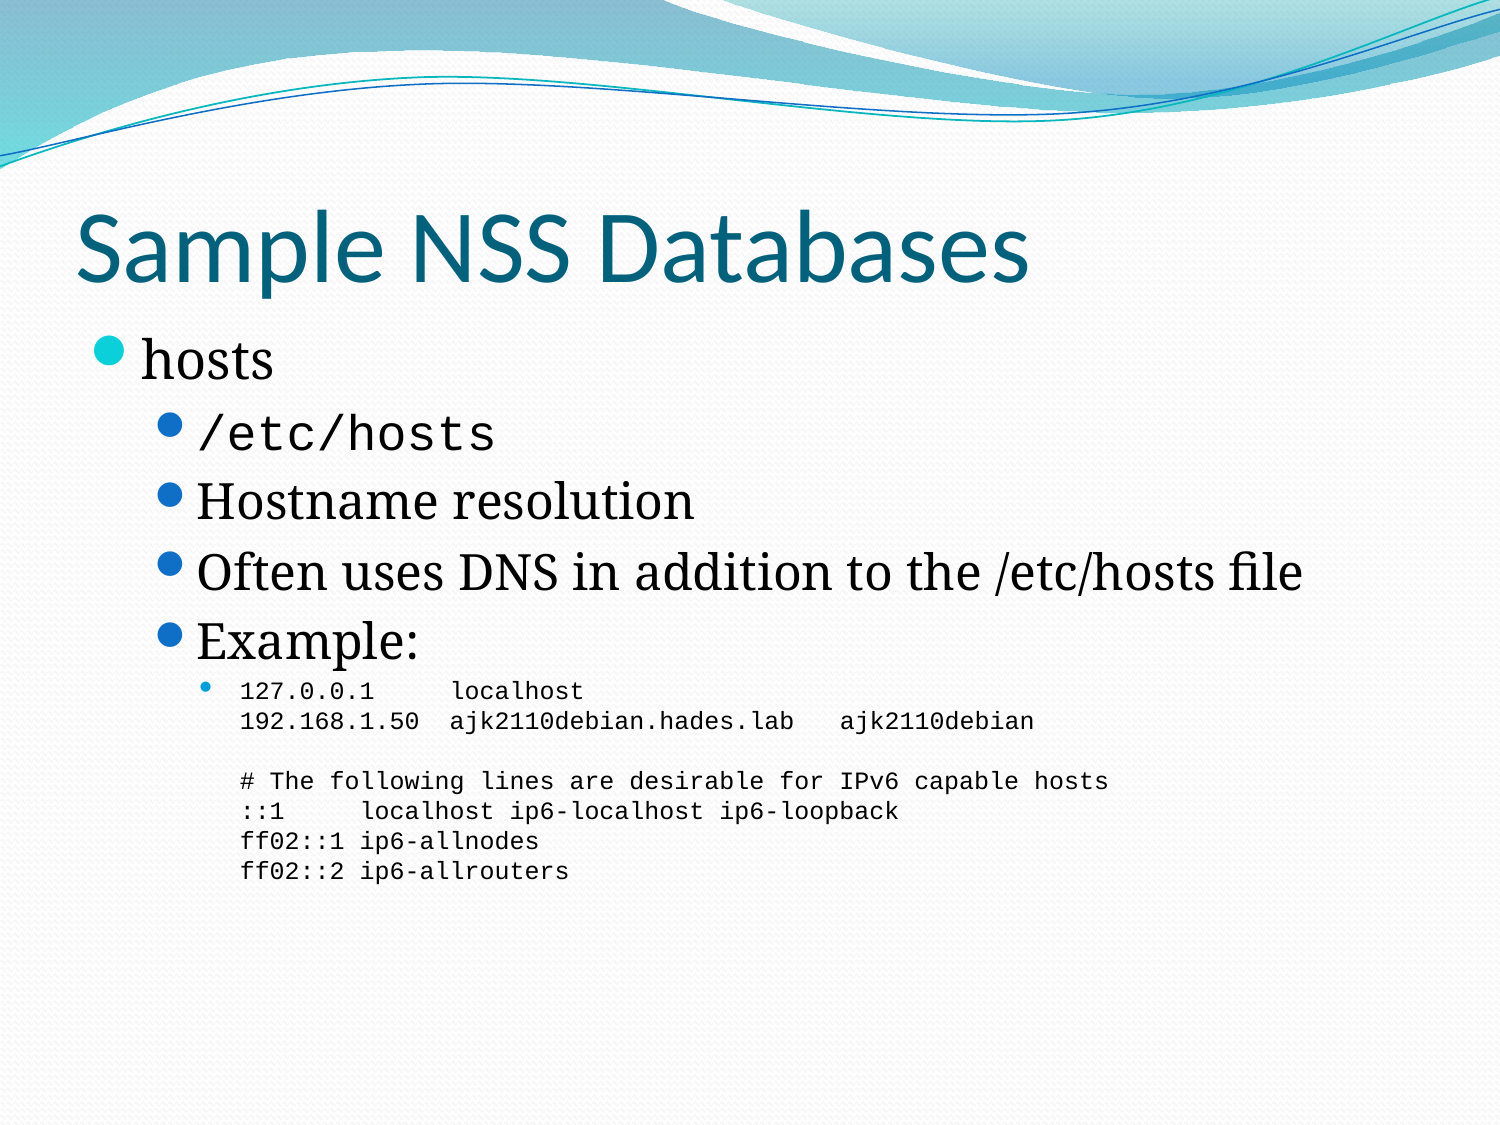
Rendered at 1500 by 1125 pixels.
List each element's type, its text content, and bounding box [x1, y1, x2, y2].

title Sample NSS Databases [75, 115, 1425, 303]
list hosts /etc/hosts Hostname resolution Often uses DNS in addition to the /etc/hosts file Example: 127.0.0.1 localhost 192.168.1.50 ajk2110debian.hades.lab ajk2110debian # The following lines are desirable for IPv6 capable hosts ::1 localhost ip6-localhost ip6-loopback ff02::1 ip6-allnodes ff02::2 ip6-allrouters [75, 317, 1425, 1038]
